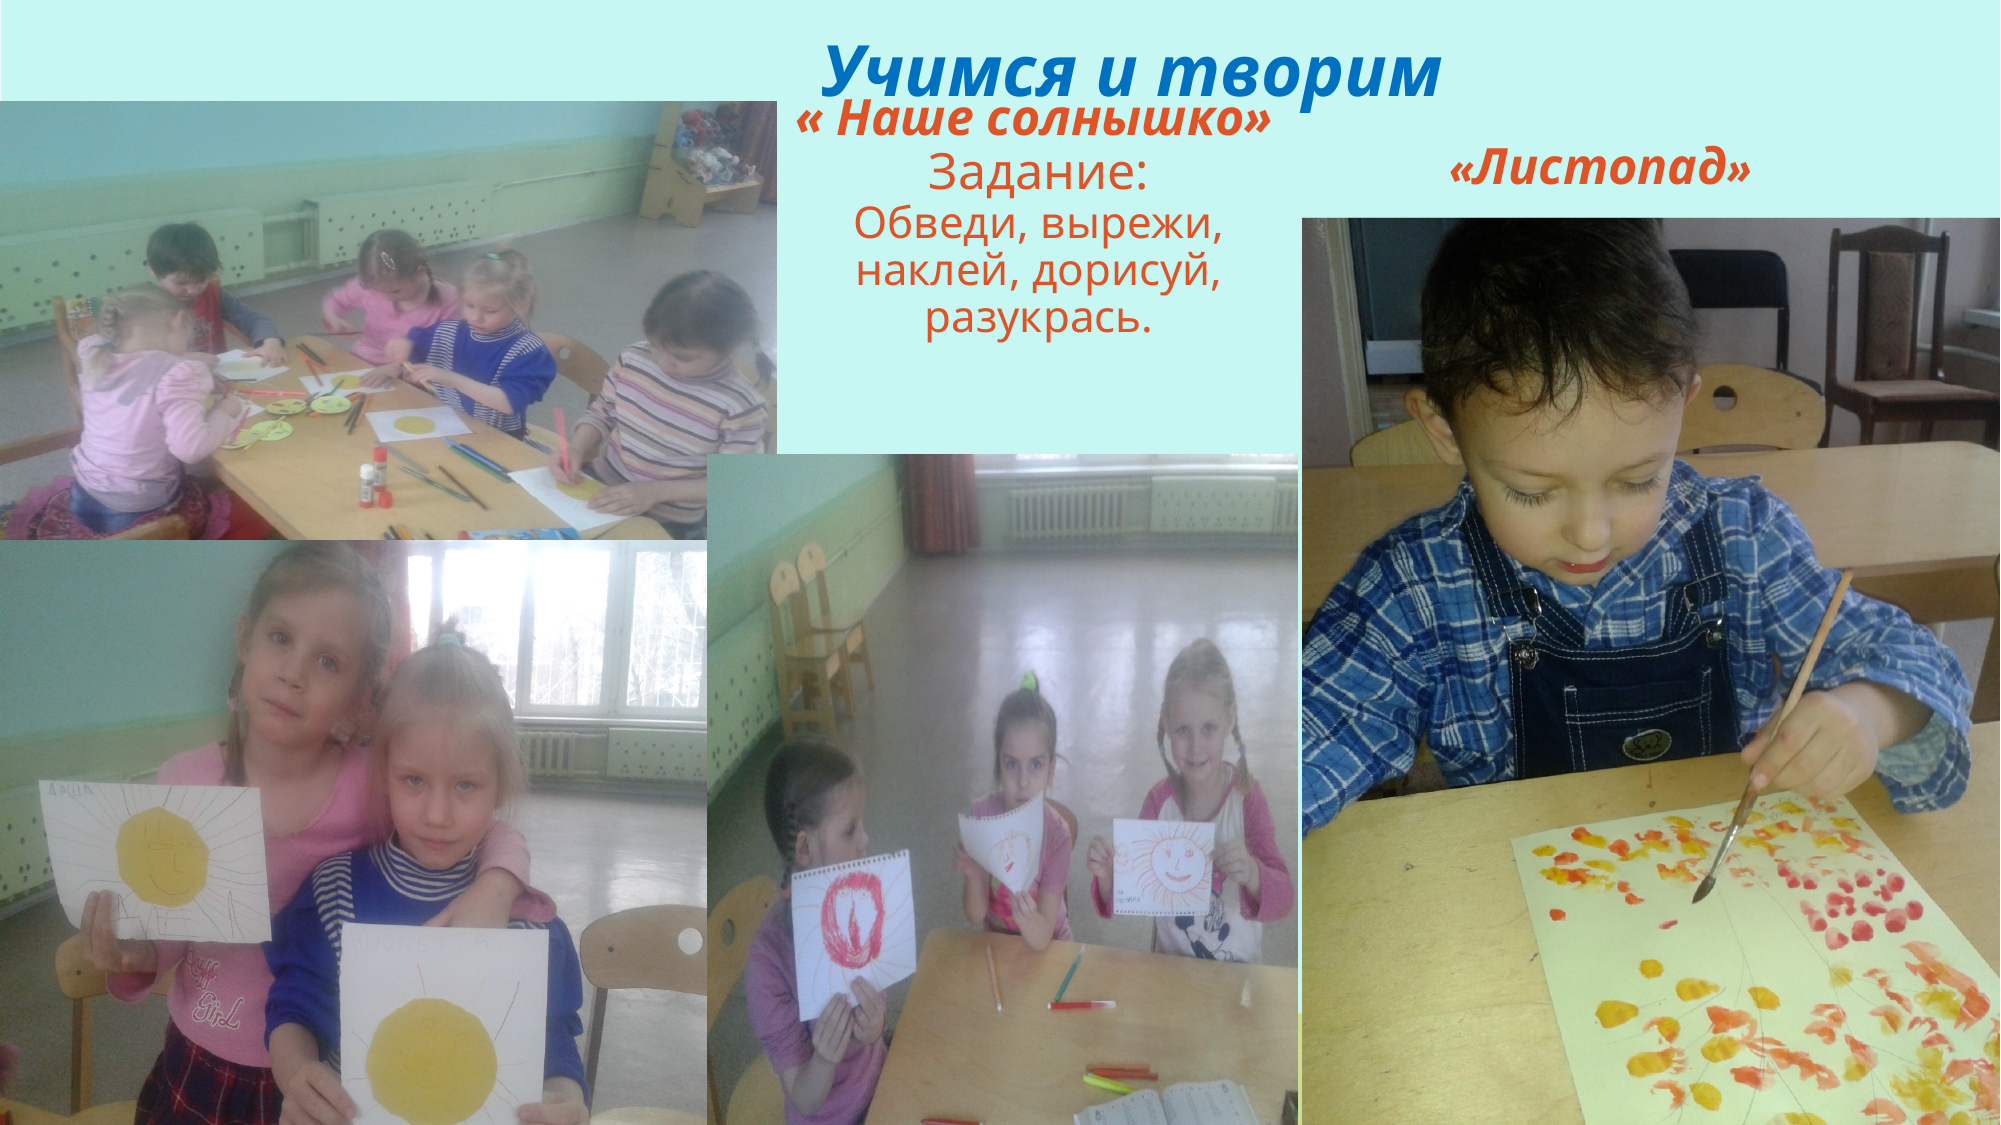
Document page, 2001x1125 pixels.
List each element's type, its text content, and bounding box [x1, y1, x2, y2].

picture [0, 0, 2001, 1125]
title Учимся и творим [806, 0, 1956, 120]
list « Наше солнышко» Задание: Обведи, вырежи, наклей, дорисуй, разукрась. [780, 42, 1298, 392]
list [0, 101, 777, 540]
list «Листопад» [1301, 119, 1900, 218]
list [1199, 318, 2000, 1024]
